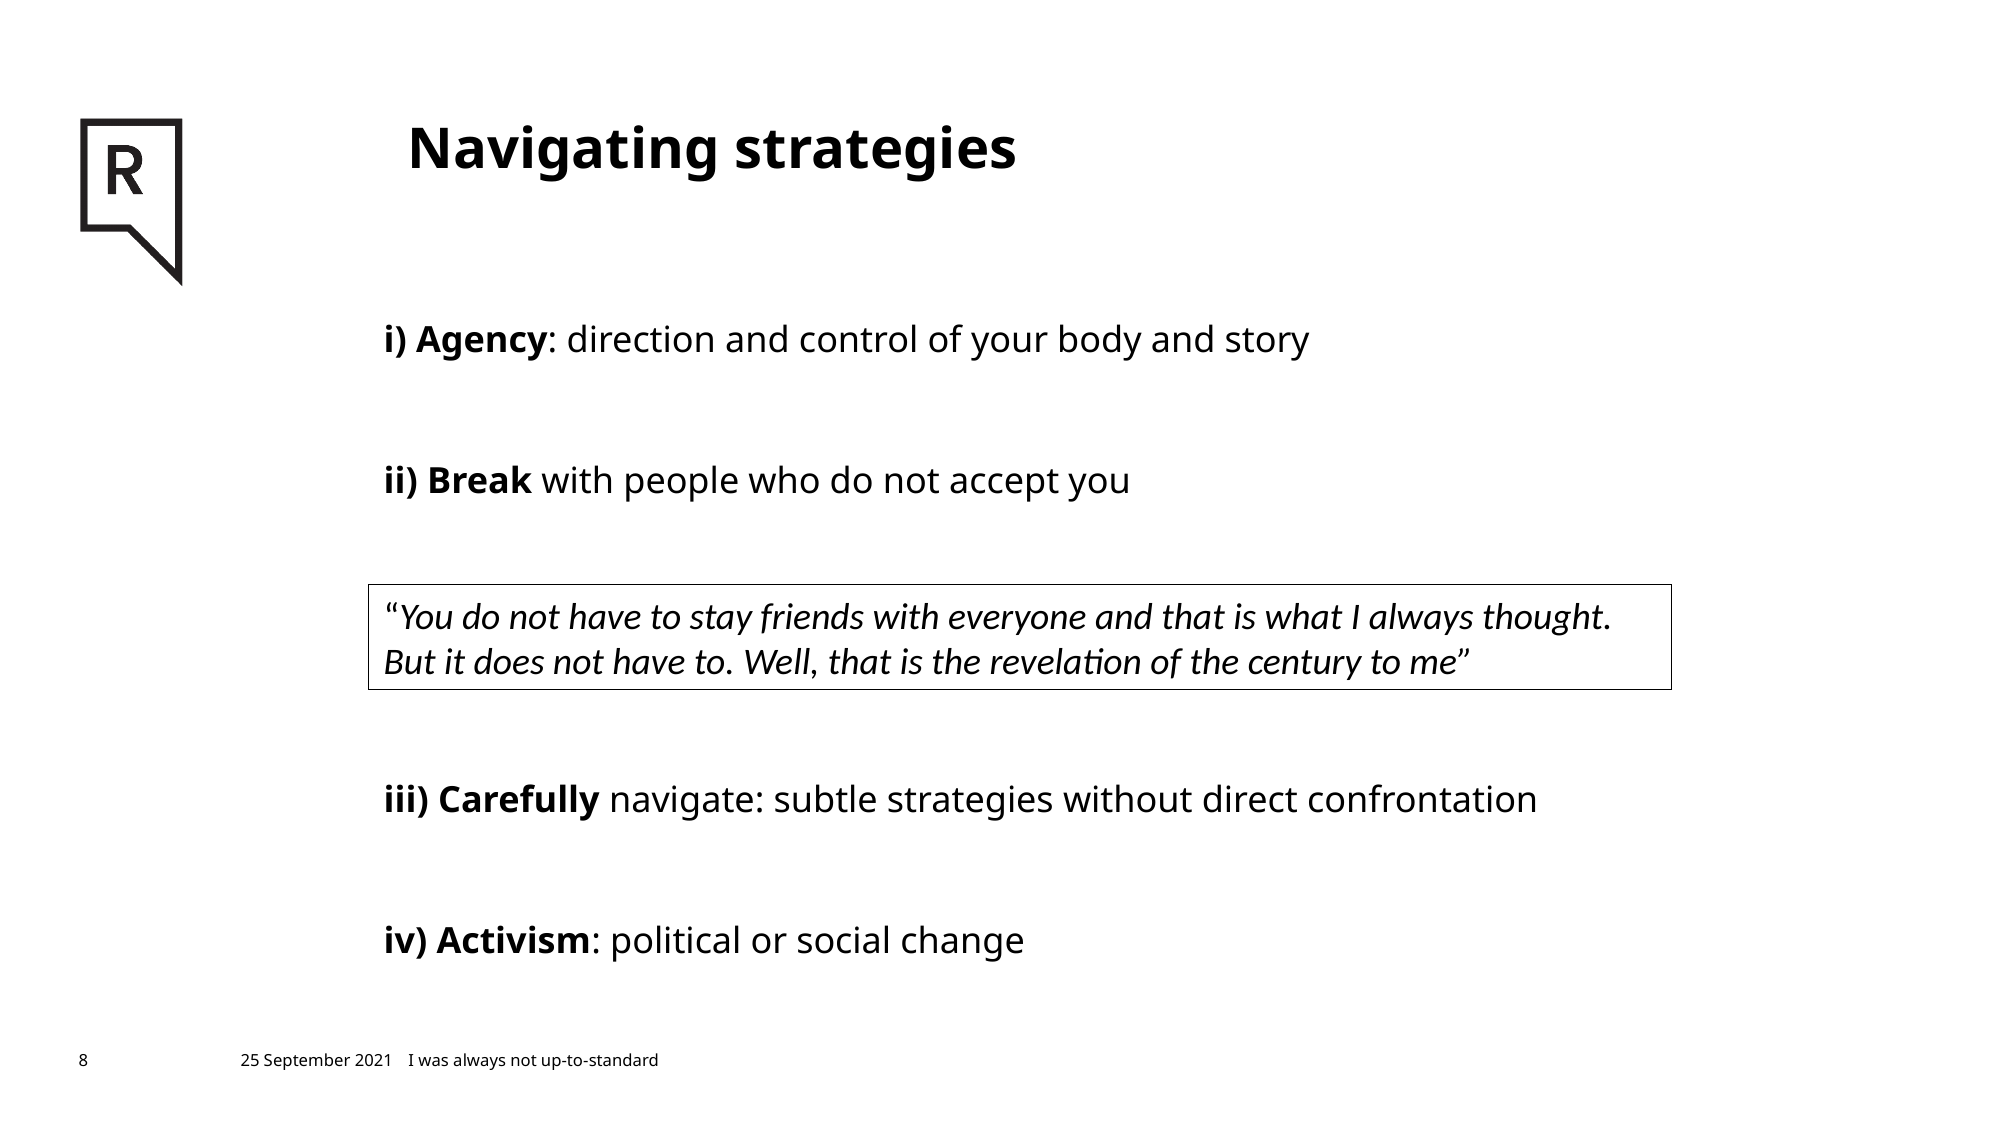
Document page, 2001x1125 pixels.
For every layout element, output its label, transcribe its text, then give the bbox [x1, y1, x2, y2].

slide_number 8 [63, 1042, 168, 1103]
footer I was always not up-to-standard [393, 1042, 1632, 1103]
text_box “You do not have to stay friends with everyone and that is what I always thought. But it does not have to. Well, that is the revelation of the century to me” [368, 584, 1672, 690]
title Navigating strategies [392, 104, 1632, 242]
list i) Agency: direction and control of your body and story ii) Break with people who do not accept you iii) Carefully navigate: subtle strategies without direct confrontation iv) Activism: political or social change [368, 300, 1804, 976]
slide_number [217, 1042, 393, 1103]
picture [55, 91, 207, 314]
